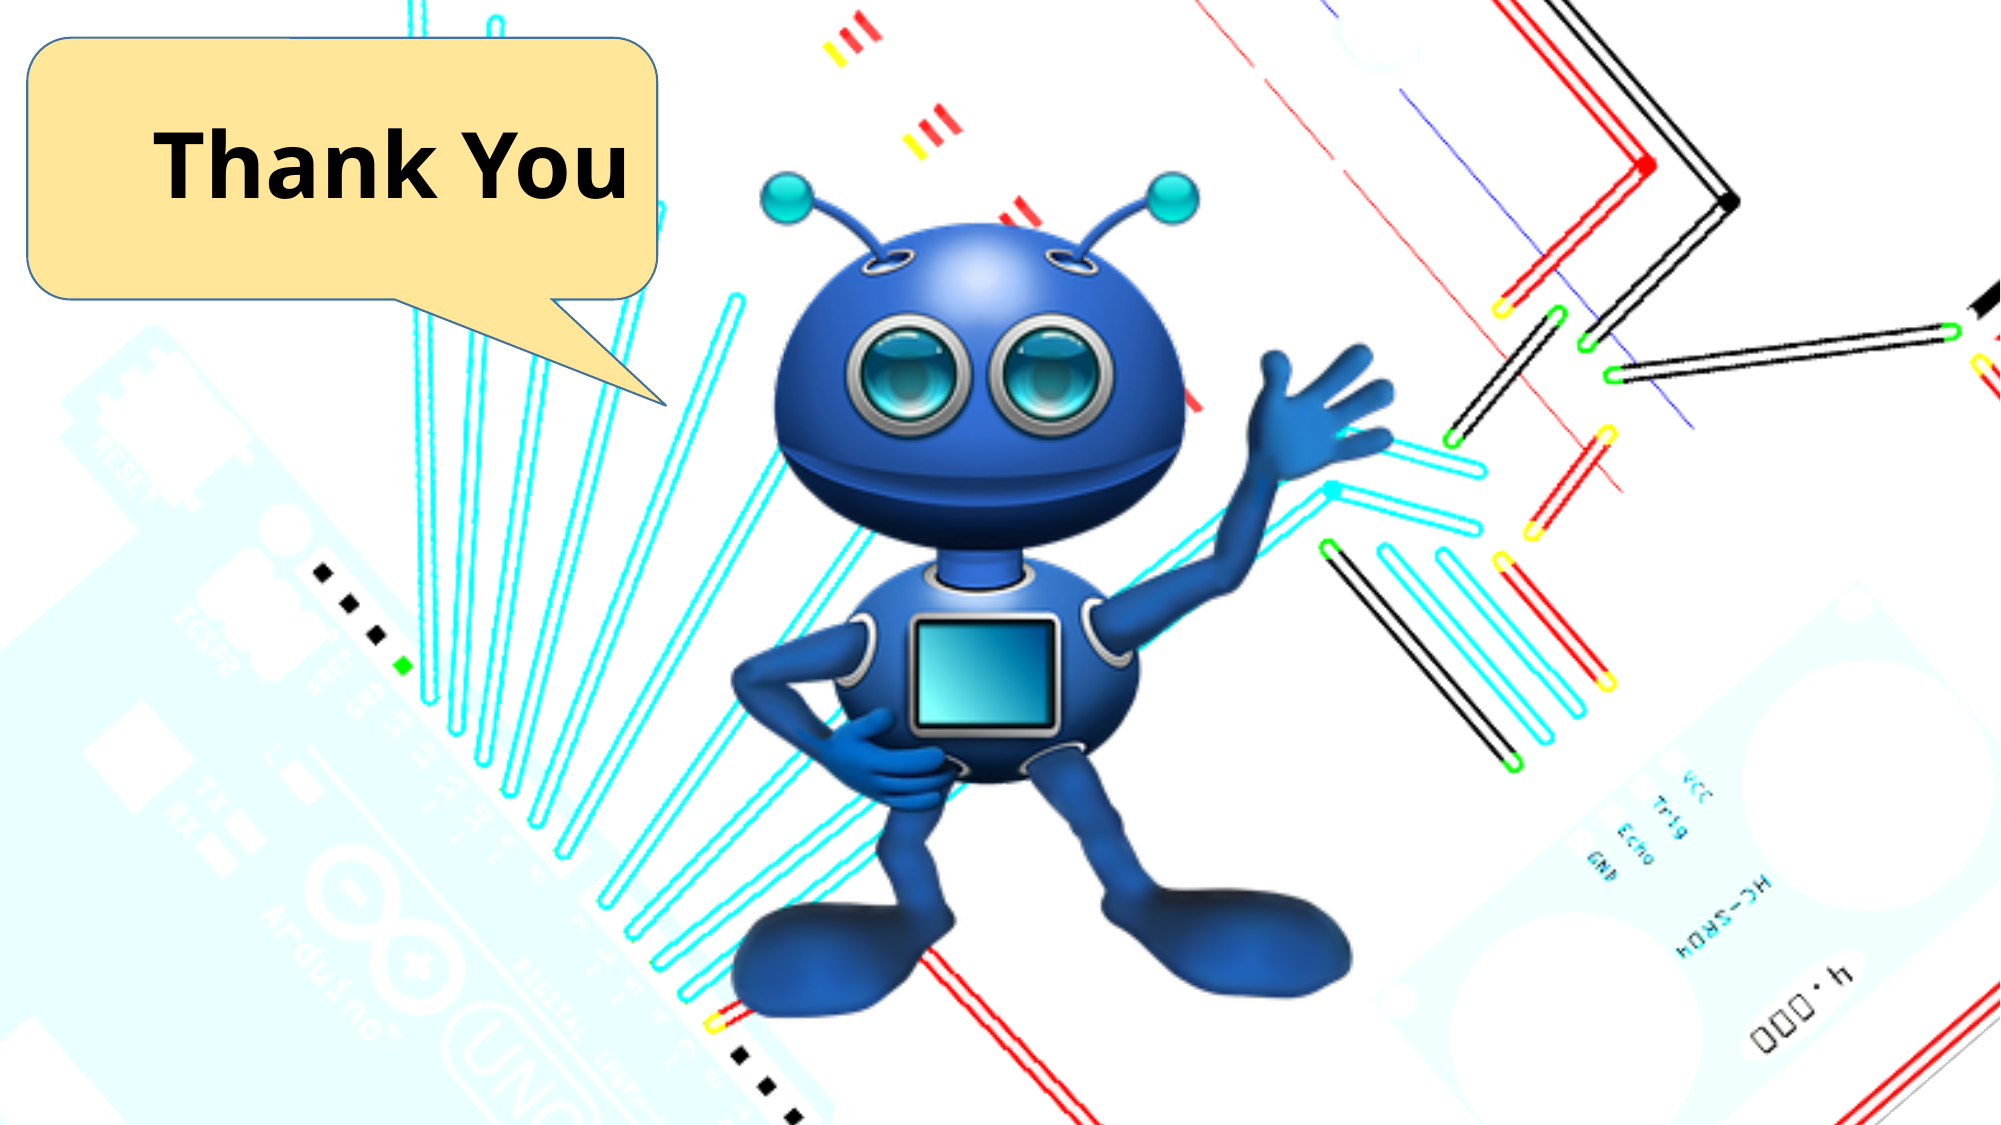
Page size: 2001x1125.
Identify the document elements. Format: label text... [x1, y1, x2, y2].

title Thank You [137, 59, 658, 278]
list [544, 106, 1510, 1089]
picture [0, 0, 2001, 1125]
text_box [26, 36, 653, 360]
